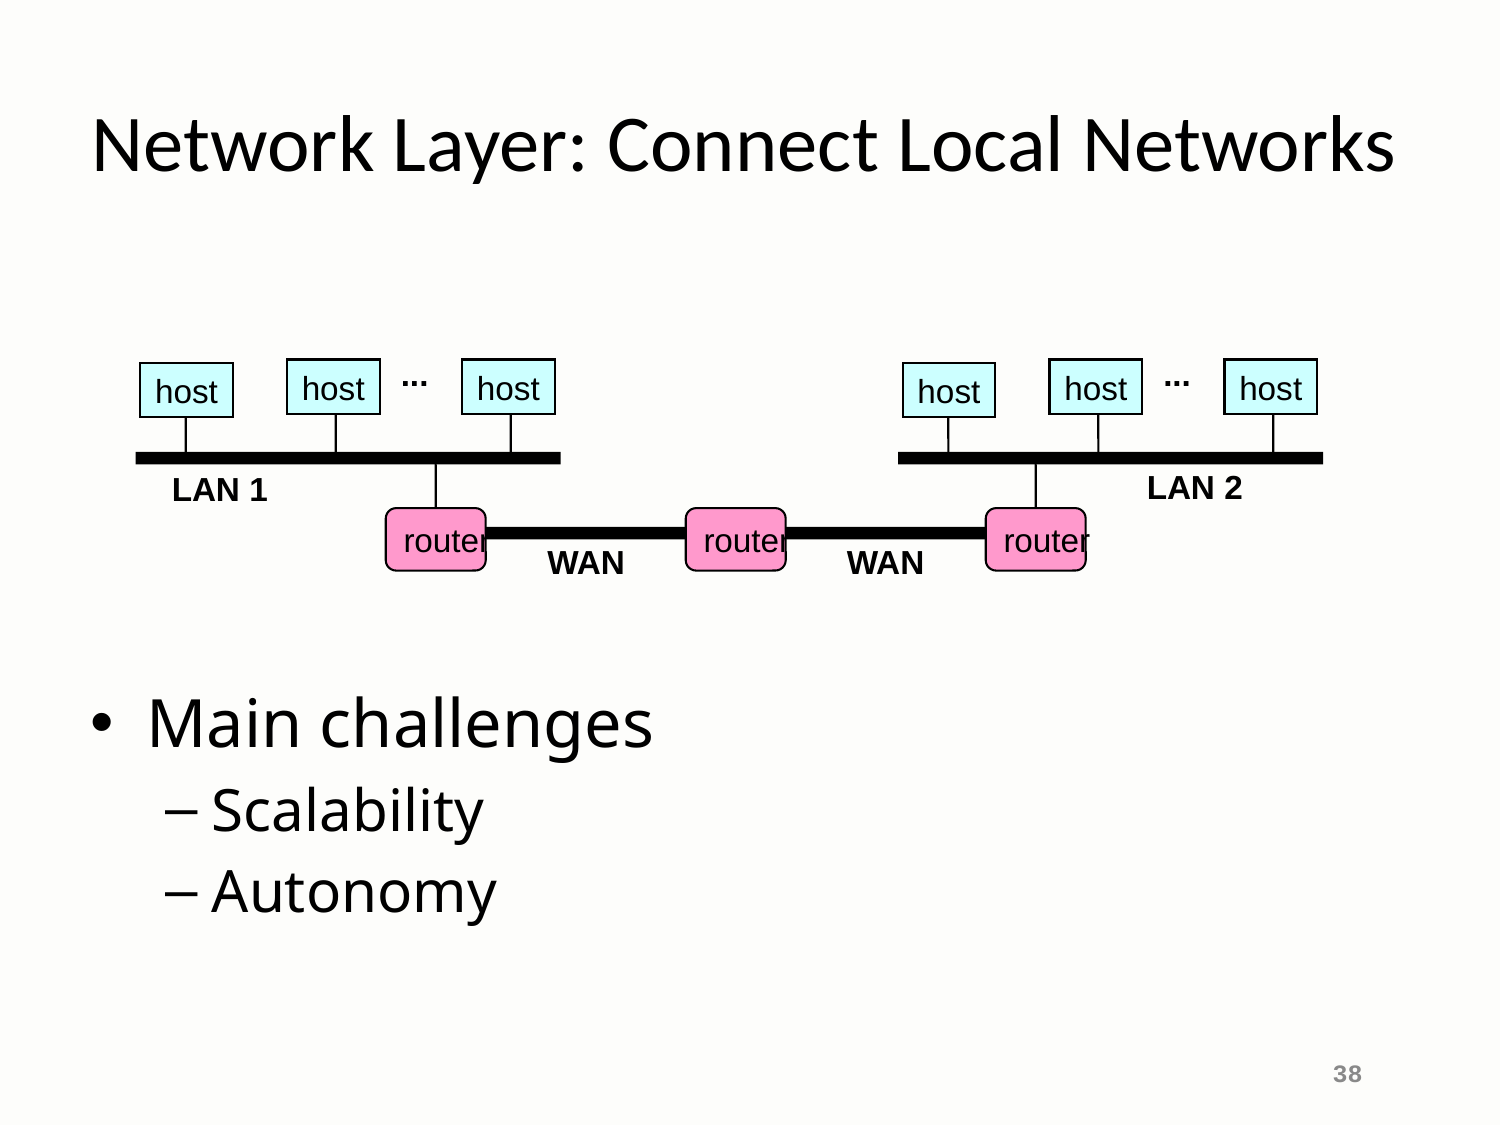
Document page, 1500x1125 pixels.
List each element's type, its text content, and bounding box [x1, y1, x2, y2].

text_box host [287, 359, 380, 415]
list Main challenges Scalability Autonomy [75, 673, 1425, 1029]
text_box host [1224, 359, 1318, 415]
text_box WAN [532, 533, 640, 589]
text_box LAN 1 [157, 460, 283, 516]
text_box router [385, 508, 486, 571]
text_box ... [1148, 345, 1207, 401]
text_box ... [386, 345, 444, 401]
title Network Layer: Connect Local Networks [46, 45, 1444, 233]
text_box router [985, 508, 1086, 571]
text_box host [462, 359, 555, 415]
slide_number 38 [1317, 1042, 1500, 1103]
text_box host [140, 362, 233, 418]
text_box LAN 2 [1132, 458, 1258, 514]
text_box router [685, 508, 786, 571]
text_box WAN [832, 533, 940, 589]
text_box host [902, 362, 996, 418]
text_box host [1049, 359, 1143, 415]
